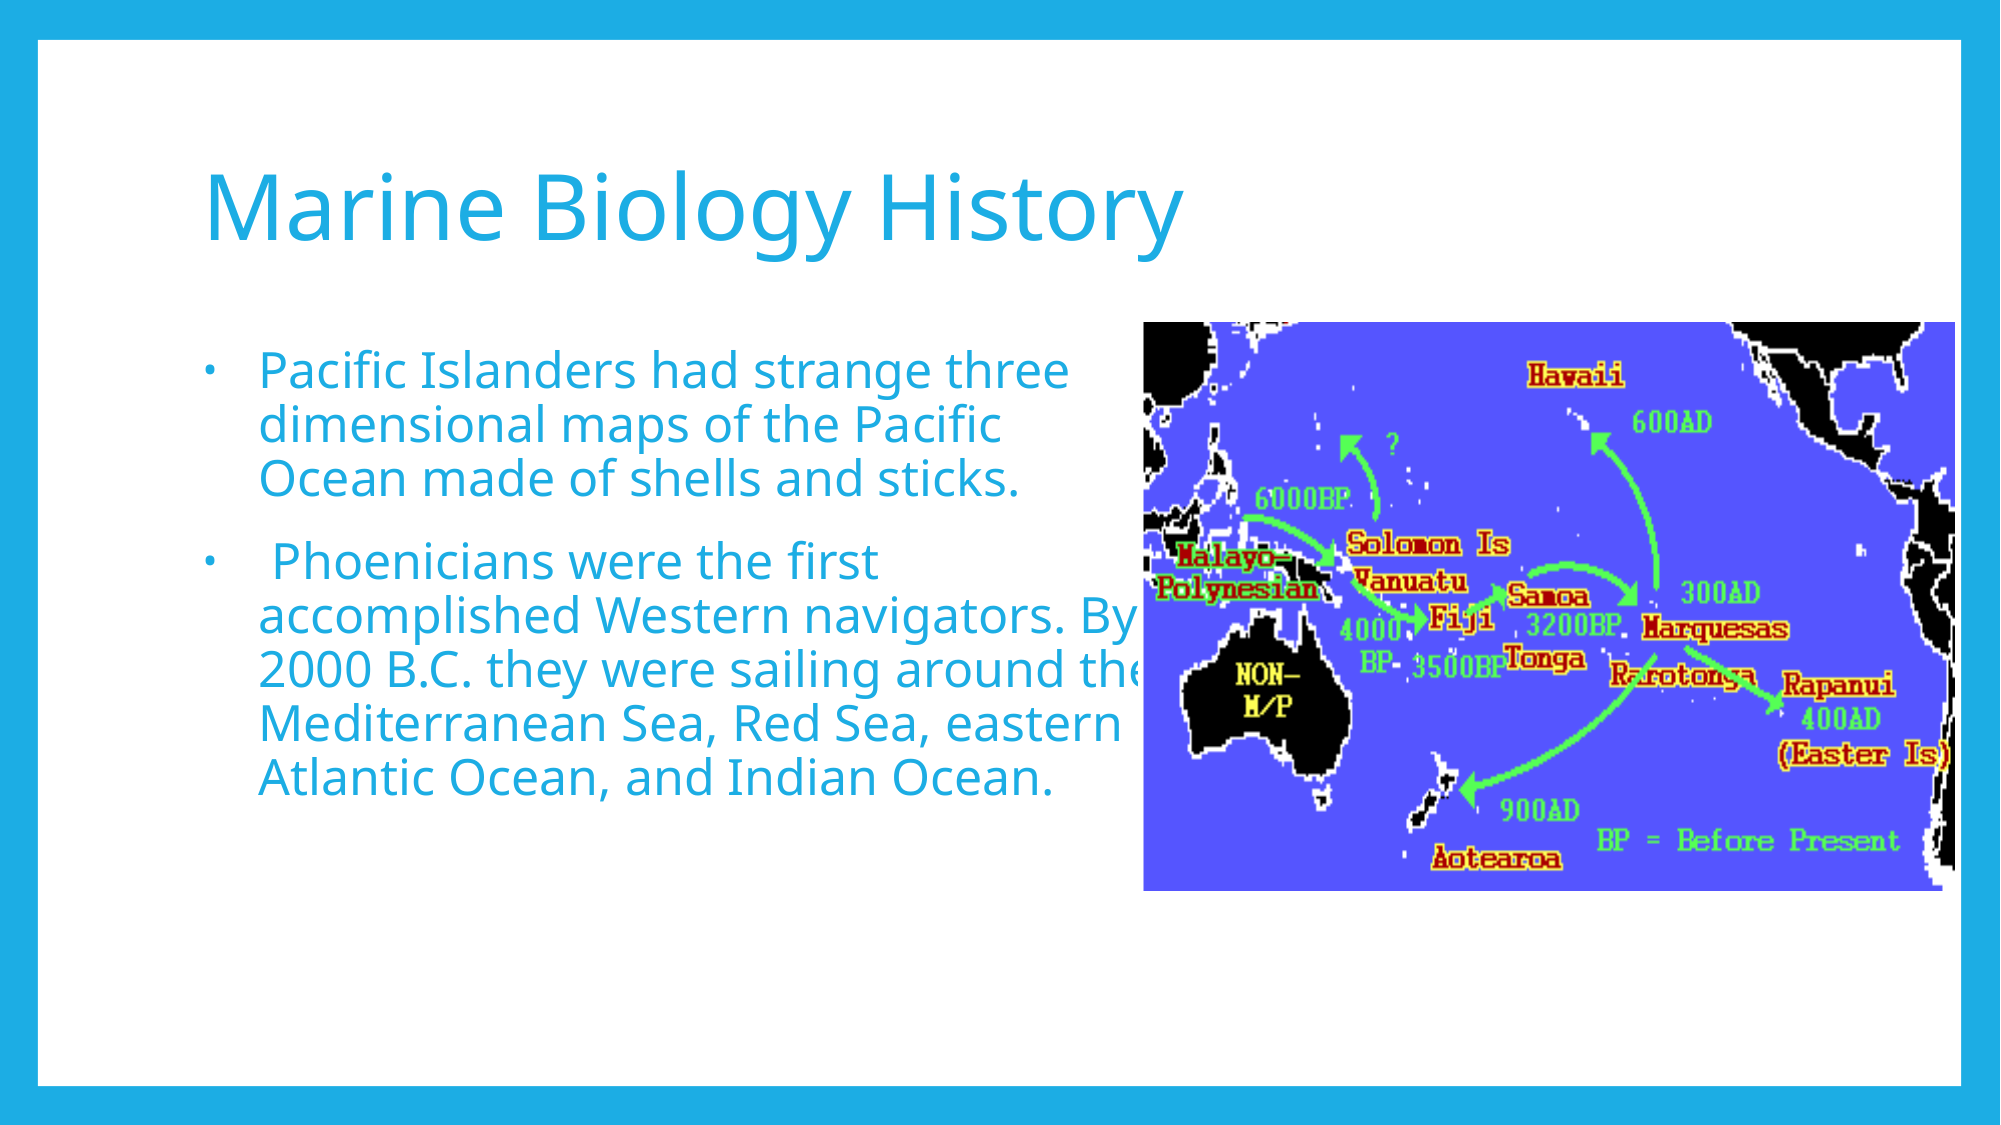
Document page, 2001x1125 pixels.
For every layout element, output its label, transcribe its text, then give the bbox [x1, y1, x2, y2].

picture [1138, 322, 1955, 891]
title Marine Biology History [187, 99, 1808, 323]
list Pacific Islanders had strange three dimensional maps of the Pacific Ocean made of shells and sticks. Phoenicians were the first accomplished Western navigators. By 2000 B.C. they were sailing around the Mediterranean Sea, Red Sea, eastern Atlantic Ocean, and Indian Ocean. [187, 337, 1174, 1000]
